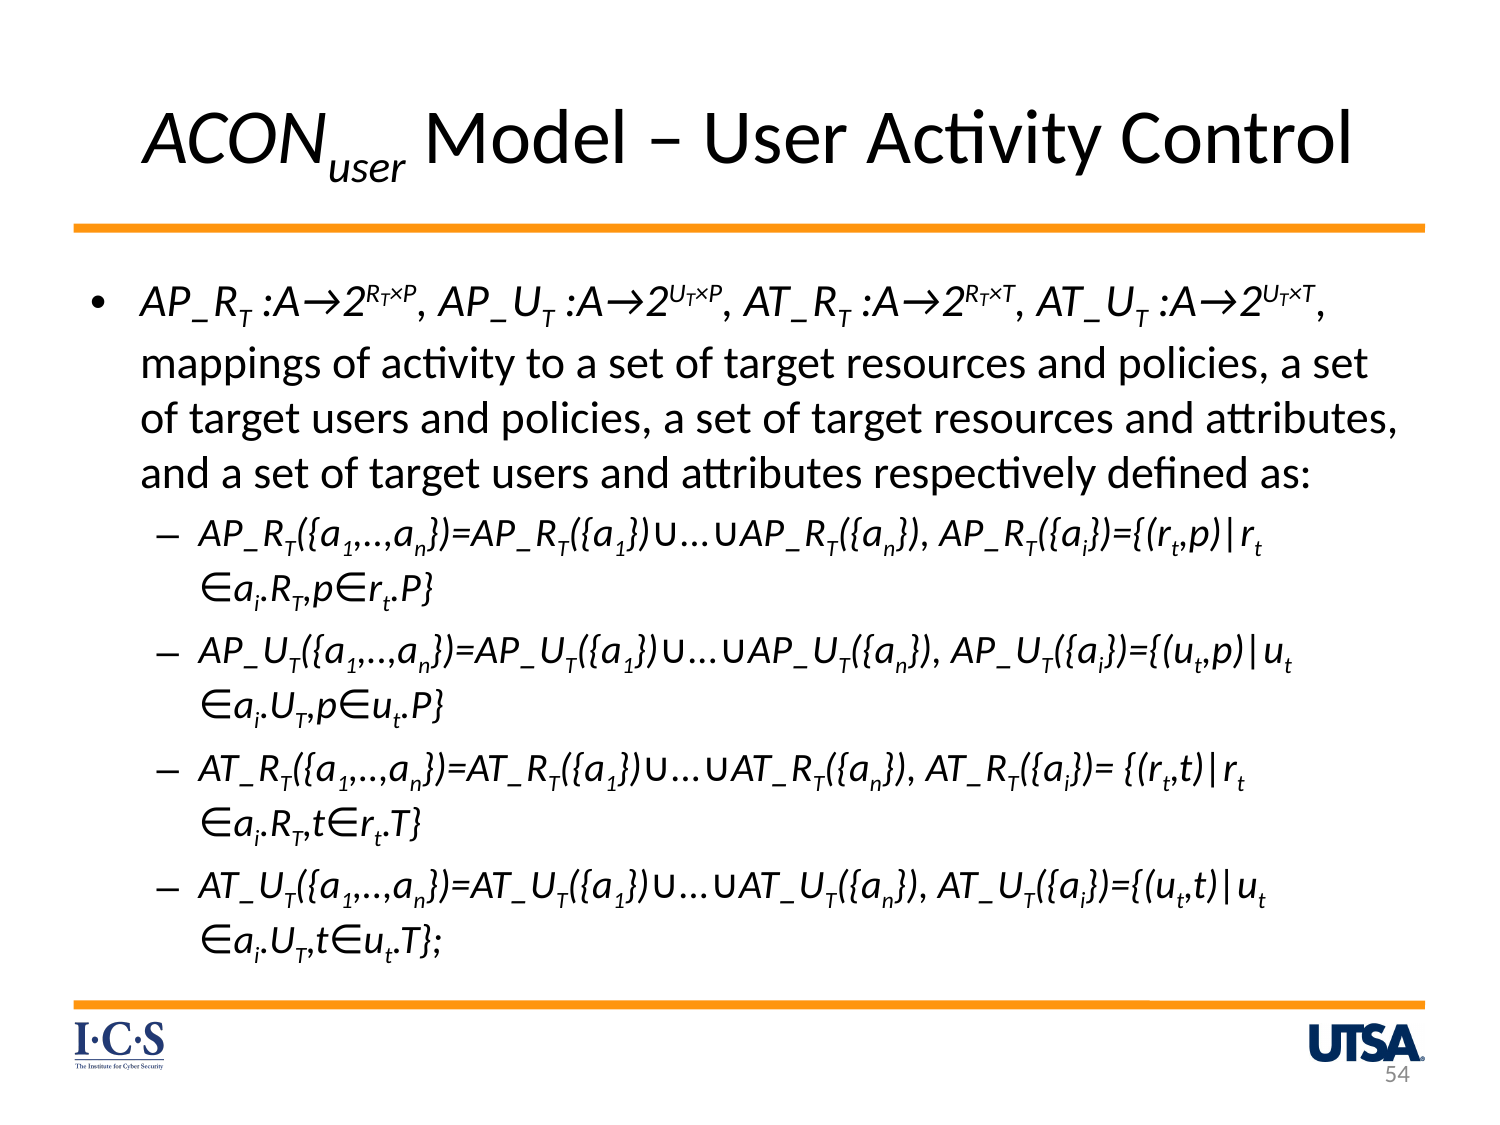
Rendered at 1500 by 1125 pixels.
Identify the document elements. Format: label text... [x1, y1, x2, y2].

picture [1309, 1023, 1425, 1042]
title ACONuser Model – User Activity Control [75, 45, 1425, 233]
list AP_RT :A→2RT×P, AP_UT :A→2UT×P, AT_RT :A→2RT×T, AT_UT :A→2UT×T, mappings of activity to a set of target resources and policies, a set of target users and policies, a set of target resources and attributes, and a set of target users and attributes respectively defined as: AP_RT({a1,..,an})=AP_RT({a1})∪...∪AP_RT({an}), AP_RT({ai})={(rt,p)|rt ∈ai.RT,p∈rt.P} AP_UT({a1,..,an})=AP_UT({a1})∪...∪AP_UT({an}), AP_UT({ai})={(ut,p)|ut ∈ai.UT,p∈ut.P} AT_RT({a1,..,an})=AT_RT({a1})∪...∪AT_RT({an}), AT_RT({ai})= {(rt,t)|rt ∈ai.RT,t∈rt.T} AT_UT({a1,..,an})=AT_UT({a1})∪...∪AT_UT({an}), AT_UT({ai})={(ut,t)|ut ∈ai.UT,t∈ut.T}; [75, 262, 1425, 1005]
picture [73, 1014, 165, 1071]
slide_number 54 [1074, 1042, 1425, 1103]
